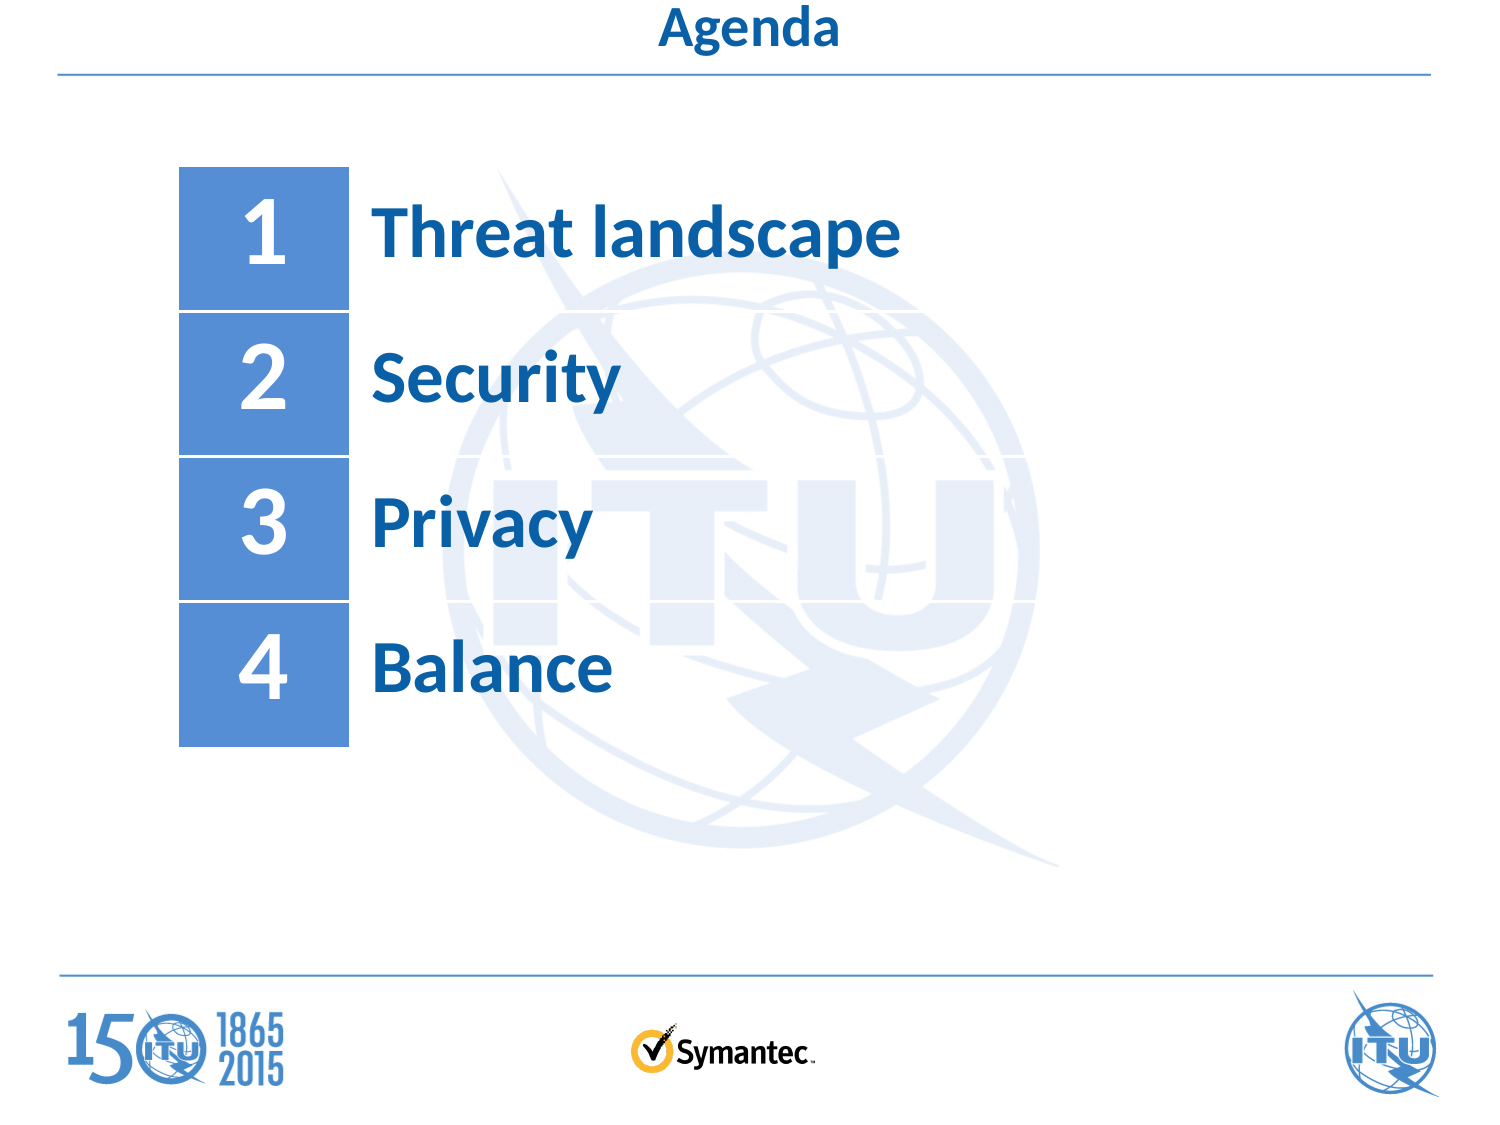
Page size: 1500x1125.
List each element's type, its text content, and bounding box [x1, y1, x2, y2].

table_cell 2 [179, 313, 349, 455]
table_cell 3 [179, 458, 349, 600]
picture [0, 94, 1500, 1125]
title Agenda [0, 0, 1500, 94]
table_header Threat landscape [349, 167, 1230, 310]
table_cell Balance [349, 603, 1230, 747]
table_cell Security [349, 313, 1230, 455]
table_header 1 [179, 167, 349, 310]
table_cell 4 [179, 603, 349, 747]
table_cell Privacy [349, 458, 1230, 600]
